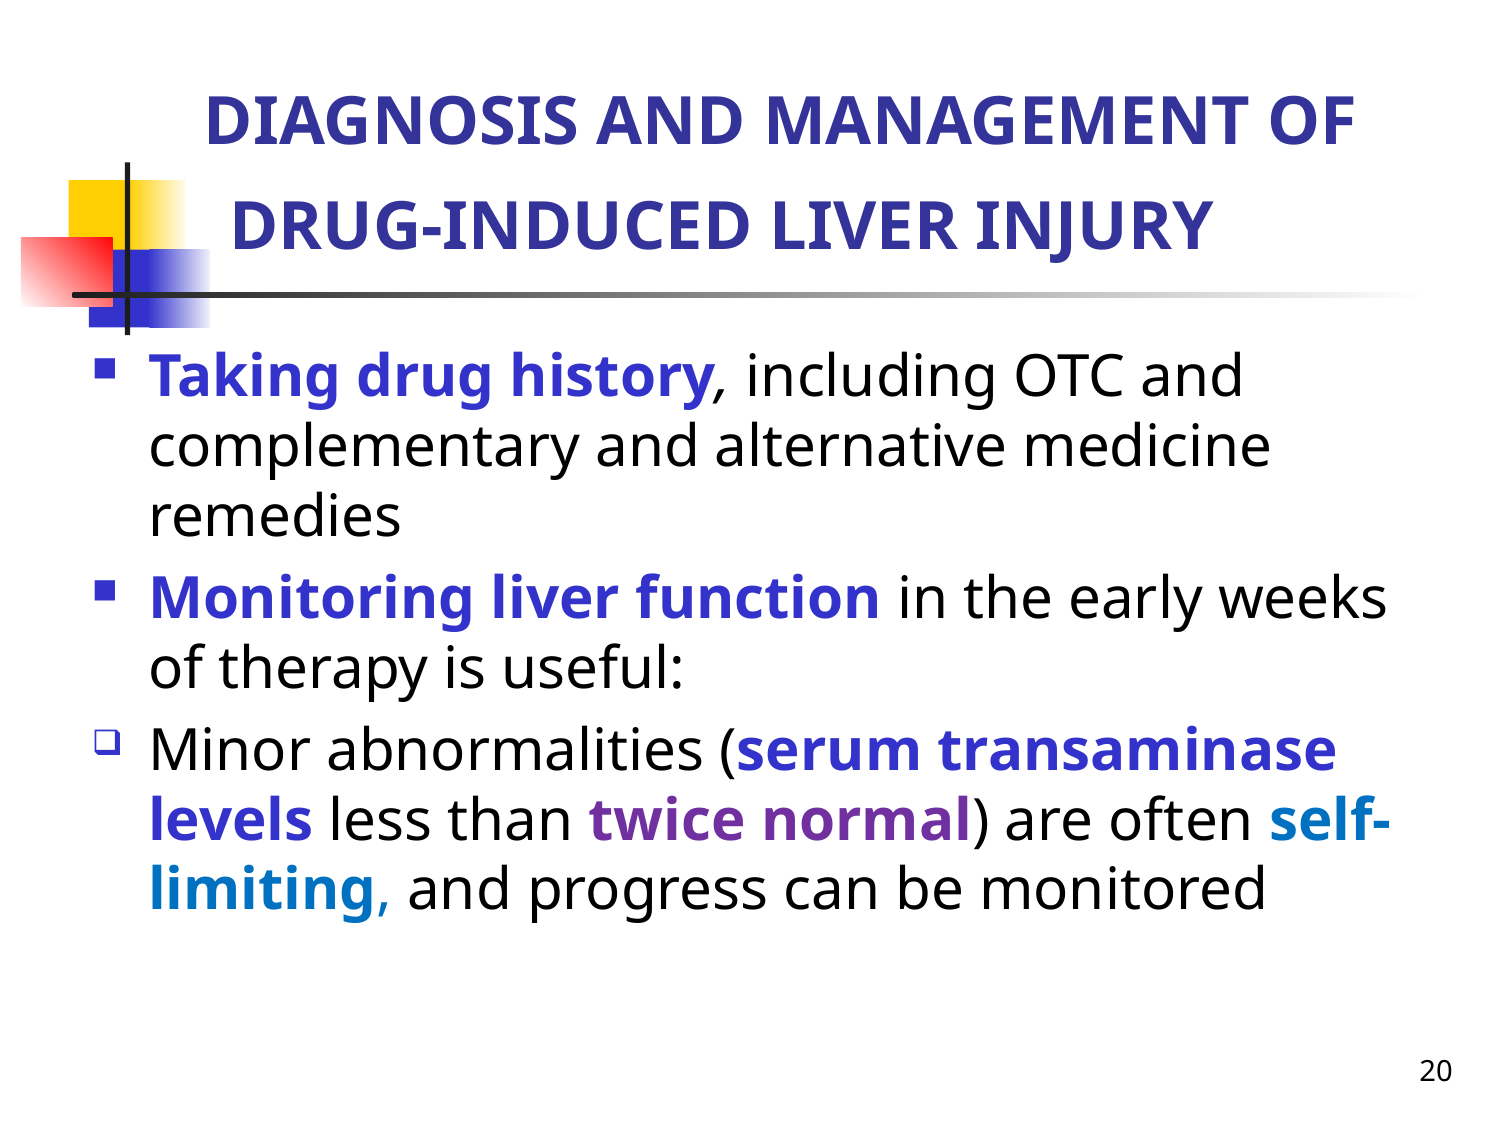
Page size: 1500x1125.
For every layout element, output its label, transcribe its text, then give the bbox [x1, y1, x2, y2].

list Taking drug history, including OTC and complementary and alternative medicine remedies Monitoring liver function in the early weeks of therapy is useful: Minor abnormalities (serum transaminase levels less than twice normal) are often self-limiting, and progress can be monitored [76, 331, 1424, 1006]
slide_number 20 [1154, 1023, 1468, 1100]
title DIAGNOSIS AND MANAGEMENT OF DRUG-INDUCED LIVER INJURY [188, 35, 1468, 275]
